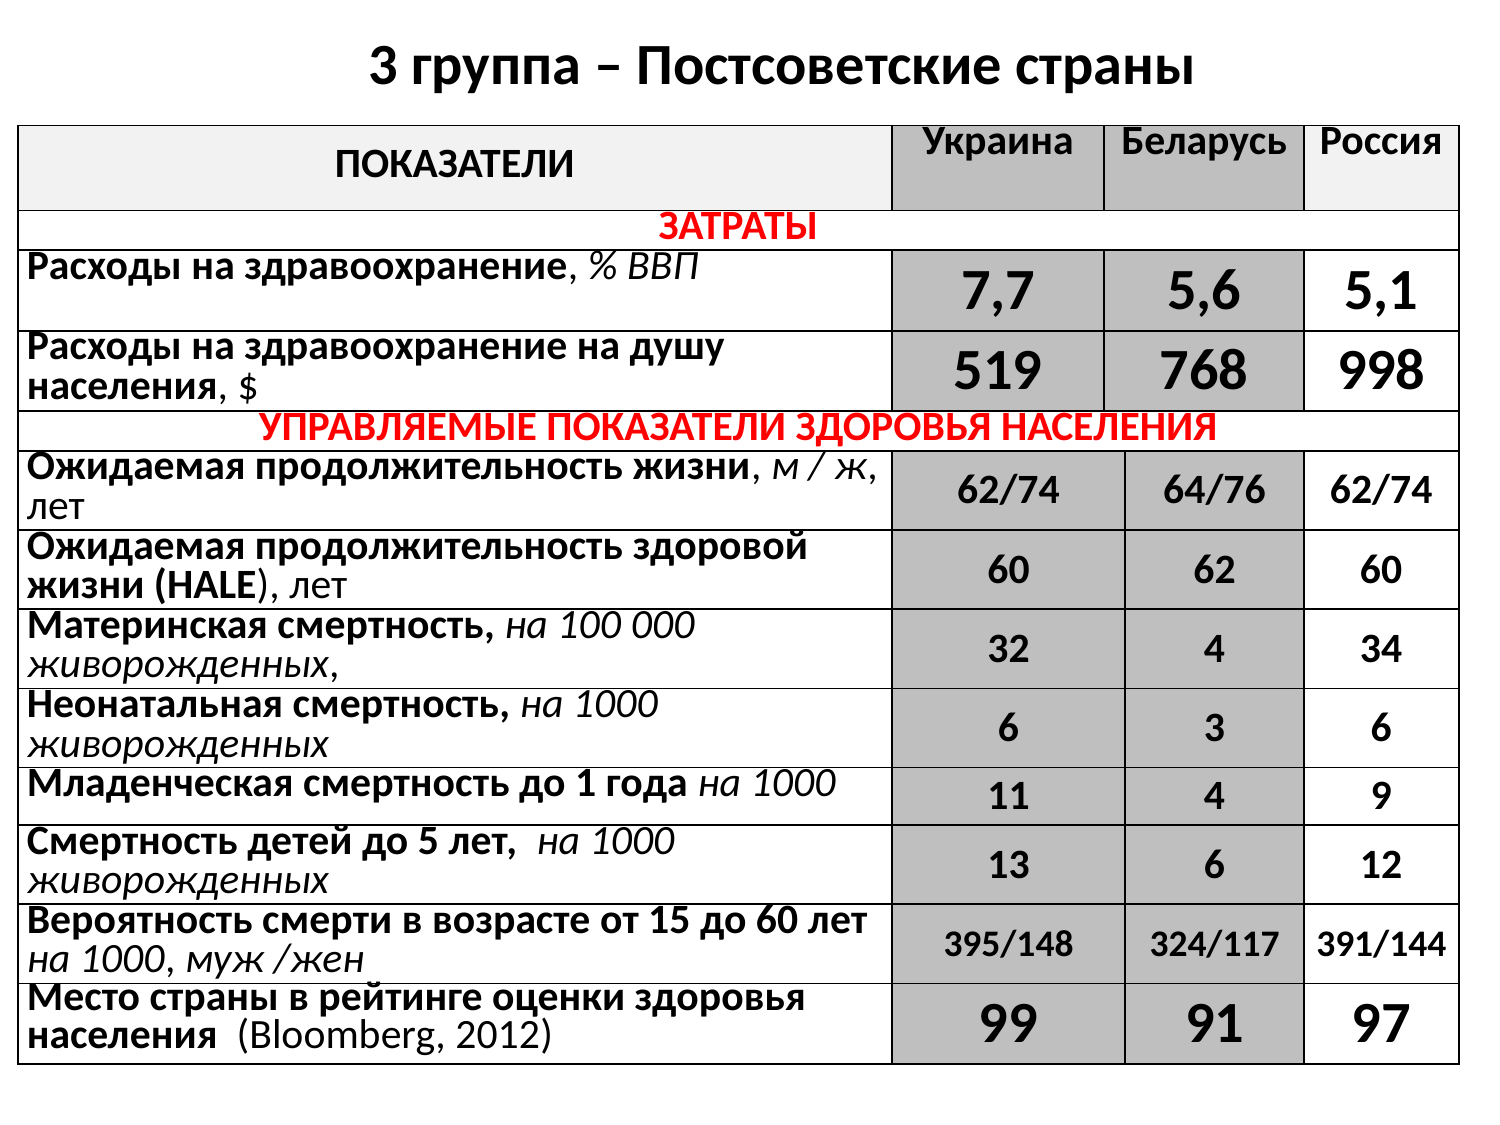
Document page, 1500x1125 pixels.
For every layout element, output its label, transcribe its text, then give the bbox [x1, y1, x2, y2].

table_cell 6 [1126, 826, 1303, 903]
table_cell Ожидаемая продолжительность здоровой жизни (HALE), лет [19, 531, 891, 608]
table_cell Место страны в рейтинге оценки здоровья населения (Bloomberg, 2012) [19, 984, 891, 1063]
table_cell 6 [893, 689, 1124, 767]
table_cell 391/144 [1305, 905, 1458, 983]
table_cell 62 [1126, 531, 1303, 608]
table_cell Младенческая смертность до 1 года на 1000 [19, 768, 891, 824]
table_cell 6 [1305, 689, 1458, 767]
table_header Россия [1305, 126, 1458, 210]
table_cell 7,7 [893, 251, 1103, 330]
table_cell 324/117 [1126, 905, 1303, 983]
table_cell 3 [1126, 689, 1303, 767]
table_cell 9 [1305, 768, 1458, 824]
table_cell 99 [893, 984, 1124, 1063]
table_cell Ожидаемая продолжительность жизни, м / ж, лет [19, 452, 891, 529]
table_cell Материнская смертность, на 100 000 живорожденных, [19, 610, 891, 688]
table_cell 395/148 [893, 905, 1124, 983]
table_cell 64/76 [1126, 452, 1303, 529]
table_cell 32 [893, 610, 1124, 688]
table_cell 91 [1126, 984, 1303, 1063]
table_cell Расходы на здравоохранение на душу населения, $ [19, 332, 891, 410]
table_cell 97 [1305, 984, 1458, 1063]
table_cell 4 [1126, 768, 1303, 824]
table_cell 60 [893, 531, 1124, 608]
table_cell Расходы на здравоохранение, % ВВП [19, 251, 891, 330]
table_cell 768 [1105, 332, 1303, 410]
table_cell ЗАТРАТЫ [19, 211, 1458, 249]
table_cell 998 [1305, 332, 1458, 410]
table_cell Вероятность смерти в возрасте от 15 до 60 лет на 1000, муж /жен [19, 905, 891, 983]
table_cell 62/74 [1305, 452, 1458, 529]
table_cell 60 [1305, 531, 1458, 608]
table_cell 13 [893, 826, 1124, 903]
table_header Беларусь [1105, 126, 1303, 210]
table_cell 5,6 [1105, 251, 1303, 330]
table_header Украина [893, 126, 1103, 210]
table_header ПОКАЗАТЕЛИ [19, 126, 891, 210]
table_cell 12 [1305, 826, 1458, 903]
table_cell 11 [893, 768, 1124, 824]
table_cell 62/74 [893, 452, 1124, 529]
table_cell Смертность детей до 5 лет, на 1000 живорожденных [19, 826, 891, 903]
table_cell УПРАВЛЯЕМЫЕ ПОКАЗАТЕЛИ ЗДОРОВЬЯ НАСЕЛЕНИЯ [19, 412, 1458, 450]
table_cell Неонатальная смертность, на 1000 живорожденных [19, 689, 891, 767]
table_cell 34 [1305, 610, 1458, 688]
table_cell 4 [1126, 610, 1303, 688]
table_cell 5,1 [1305, 251, 1458, 330]
table_cell 519 [893, 332, 1103, 410]
text_box 3 группа – Постсоветские страны [64, 19, 1500, 104]
